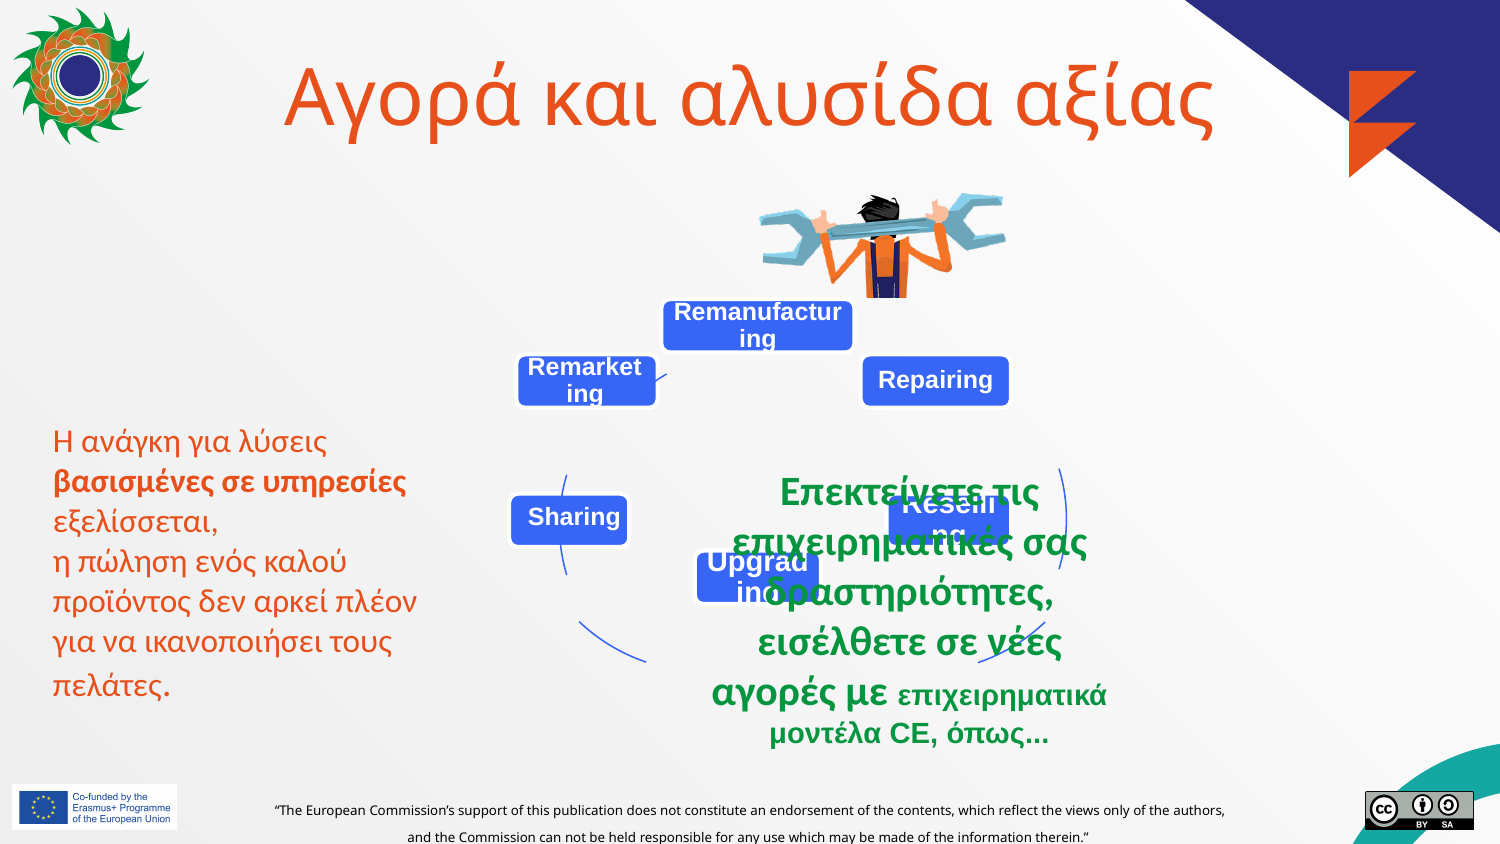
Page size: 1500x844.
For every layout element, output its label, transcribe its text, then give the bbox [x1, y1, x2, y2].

picture [11, 6, 151, 147]
picture [1365, 791, 1474, 830]
title Αγορά και αλυσίδα αξίας [116, 31, 1383, 198]
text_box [508, 142, 1124, 659]
picture [11, 784, 177, 830]
text_box Η ανάγκη για λύσεις βασισμένες σε υπηρεσίες εξελίσσεται, η πώληση ενός καλού προϊόντος δεν αρκεί πλέον για να ικανοποιήσει τους πελάτες. [37, 411, 456, 712]
